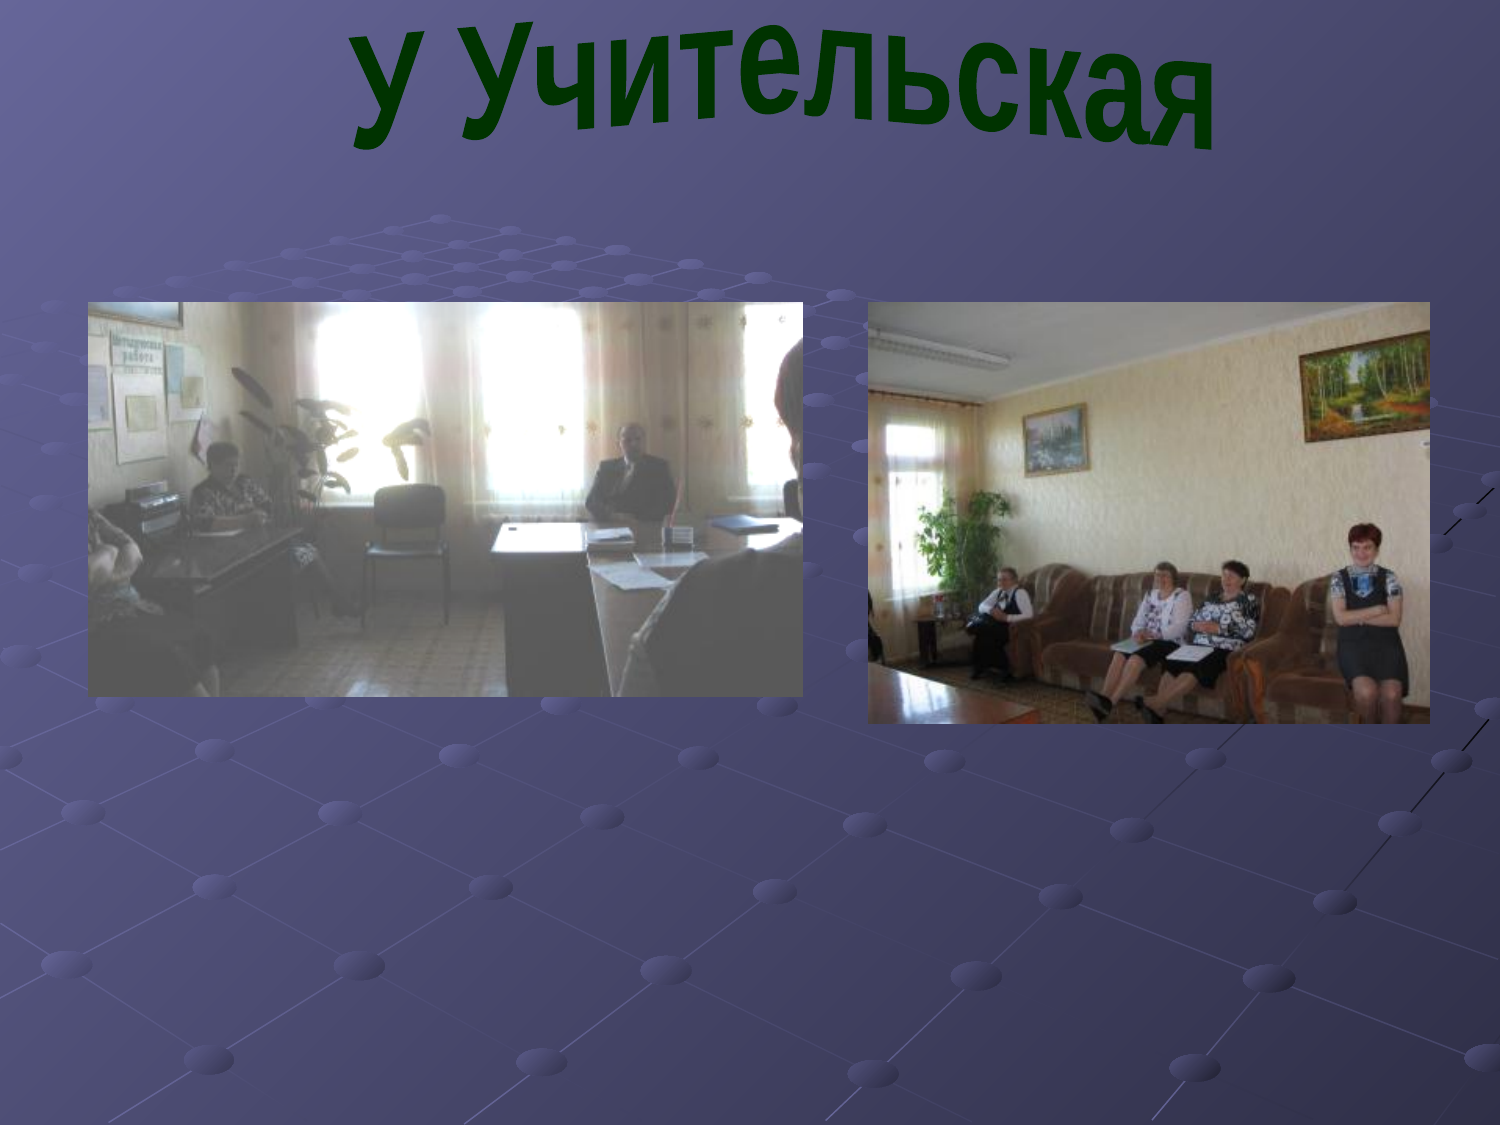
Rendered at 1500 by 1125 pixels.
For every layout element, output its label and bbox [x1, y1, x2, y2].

picture [867, 302, 1430, 724]
picture [88, 302, 804, 697]
